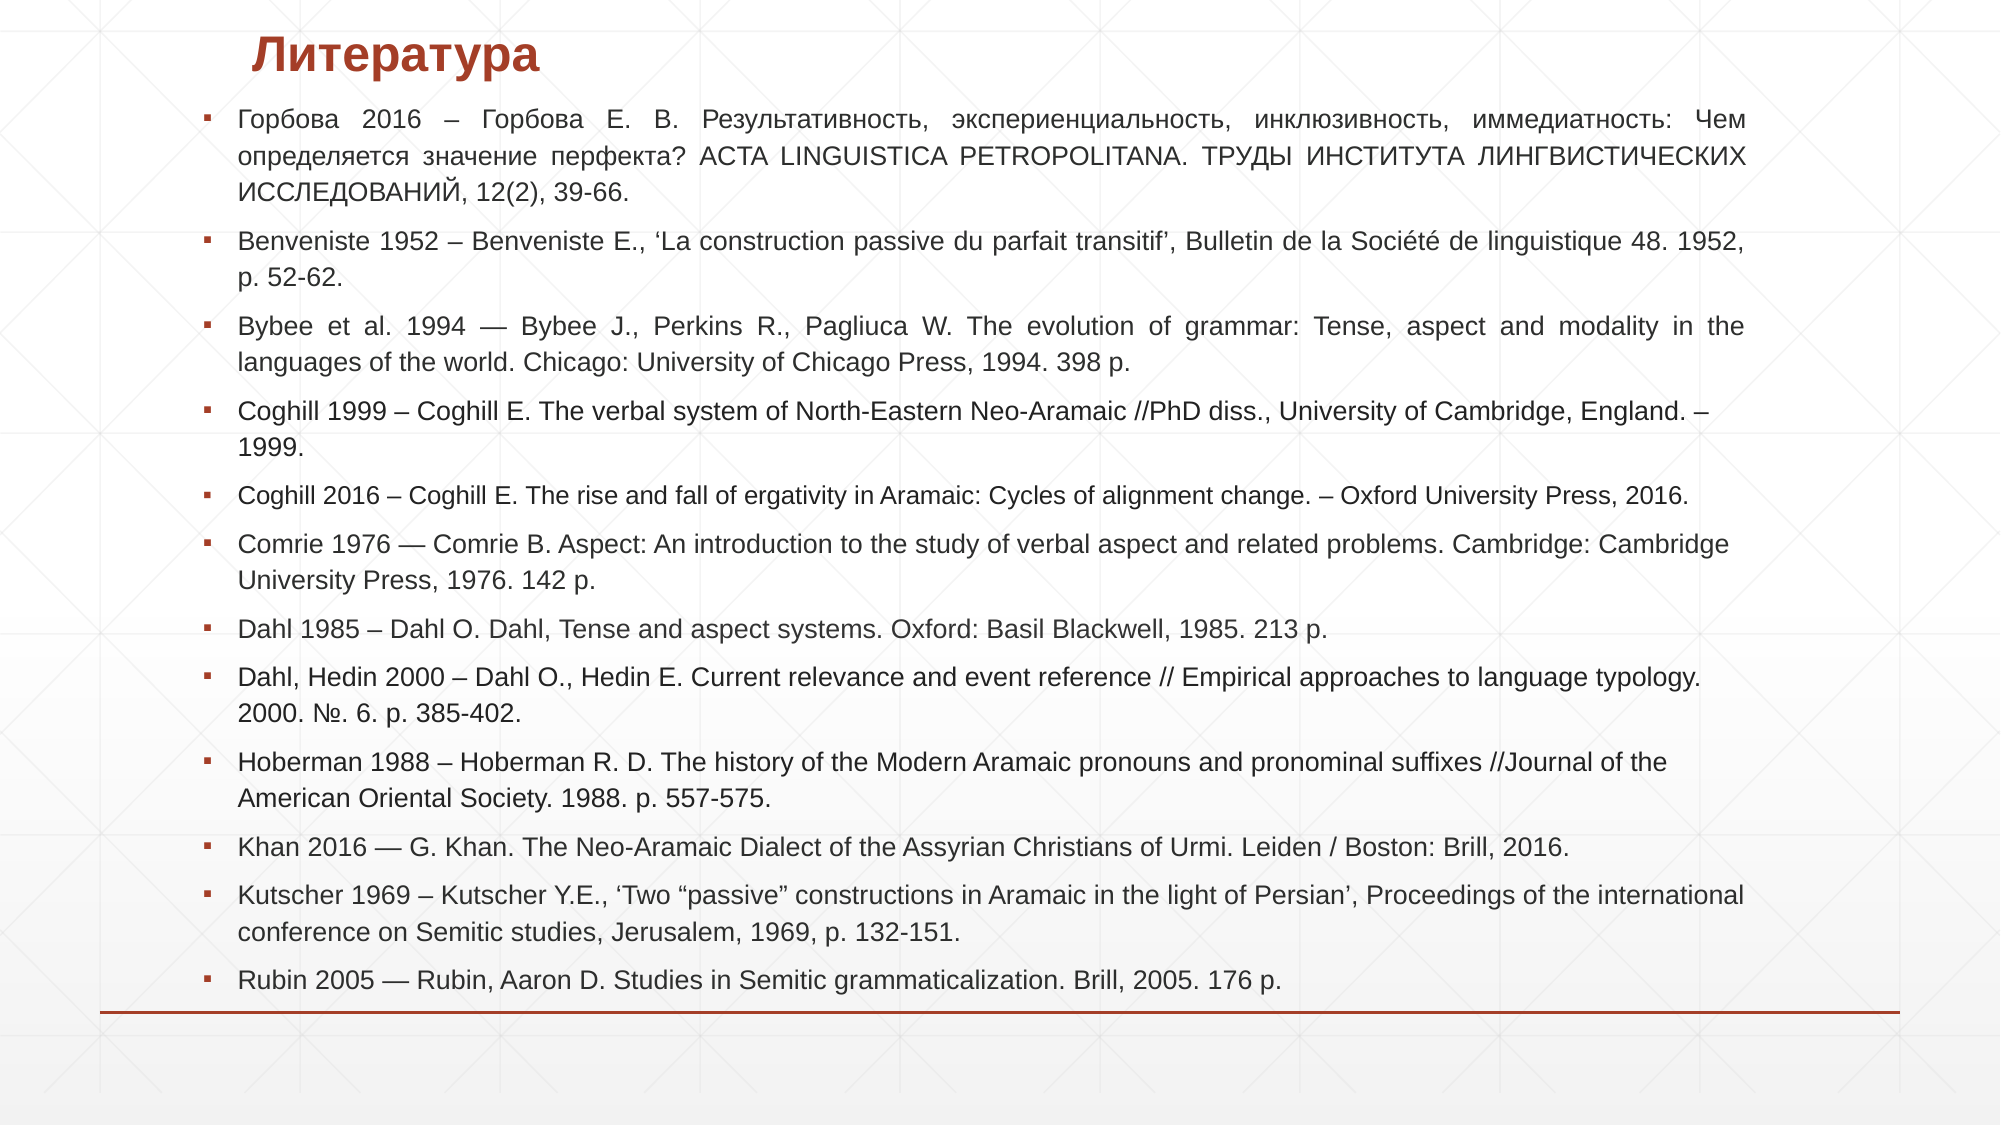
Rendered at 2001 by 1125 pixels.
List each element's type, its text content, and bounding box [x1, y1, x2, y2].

title Литература [237, 0, 1812, 90]
list Горбова 2016 – Горбова Е. В. Результативность, экспериенциальность, инклюзивность, иммедиатность: Чем определяется значение перфекта? ACTA LINGUISTICA PETROPOLITANA. ТРУДЫ ИНСТИТУТА ЛИНГВИСТИЧЕСКИХ ИССЛЕДОВАНИЙ, 12(2), 39-66. Benveniste 1952 – Benveniste E., ‘La construction passive du parfait transitif’, Bulletin de la Société de linguistique 48. 1952, p. 52-62. Bybee et al. 1994 — Bybee J., Perkins R., Pagliuca W. The evolution of grammar: Tense, aspect and modality in the languages of the world. Chicago: University of Chicago Press, 1994. 398 p. Coghill 1999 – Coghill E. The verbal system of North-Eastern Neo-Aramaic //PhD diss., University of Cambridge, England. – 1999. Coghill 2016 – Coghill E. The rise and fall of ergativity in Aramaic: Cycles of alignment change. – Oxford University Press, 2016. Comrie 1976 — Comrie B. Aspect: An introduction to the study of verbal aspect and related problems. Cambridge: Cambridge University Press, 1976. 142 p. Dahl 1985 – Dahl O. Dahl, Tense and aspect systems. Oxford: Basil Blackwell, 1985. 213 p. Dahl, Hedin 2000 – Dahl O., Hedin E. Current relevance and event reference // Empirical approaches to language typology. 2000. №. 6. p. 385-402. Hoberman 1988 – Hoberman R. D. The history of the Modern Aramaic pronouns and pronominal suffixes //Journal of the American Oriental Society. 1988. p. 557-575. Khan 2016 — G. Khan. The Neo-Aramaic Dialect of the Assyrian Christians of Urmi. Leiden / Boston: Brill, 2016. Kutscher 1969 – Kutscher Y.E., ‘Two “passive” constructions in Aramaic in the light of Persian’, Proceedings of the international conference on Semitic studies, Jerusalem, 1969, p. 132-151. Rubin 2005 — Rubin, Aaron D. Studies in Semitic grammaticalization. Brill, 2005. 176 p. [187, 89, 1763, 1007]
